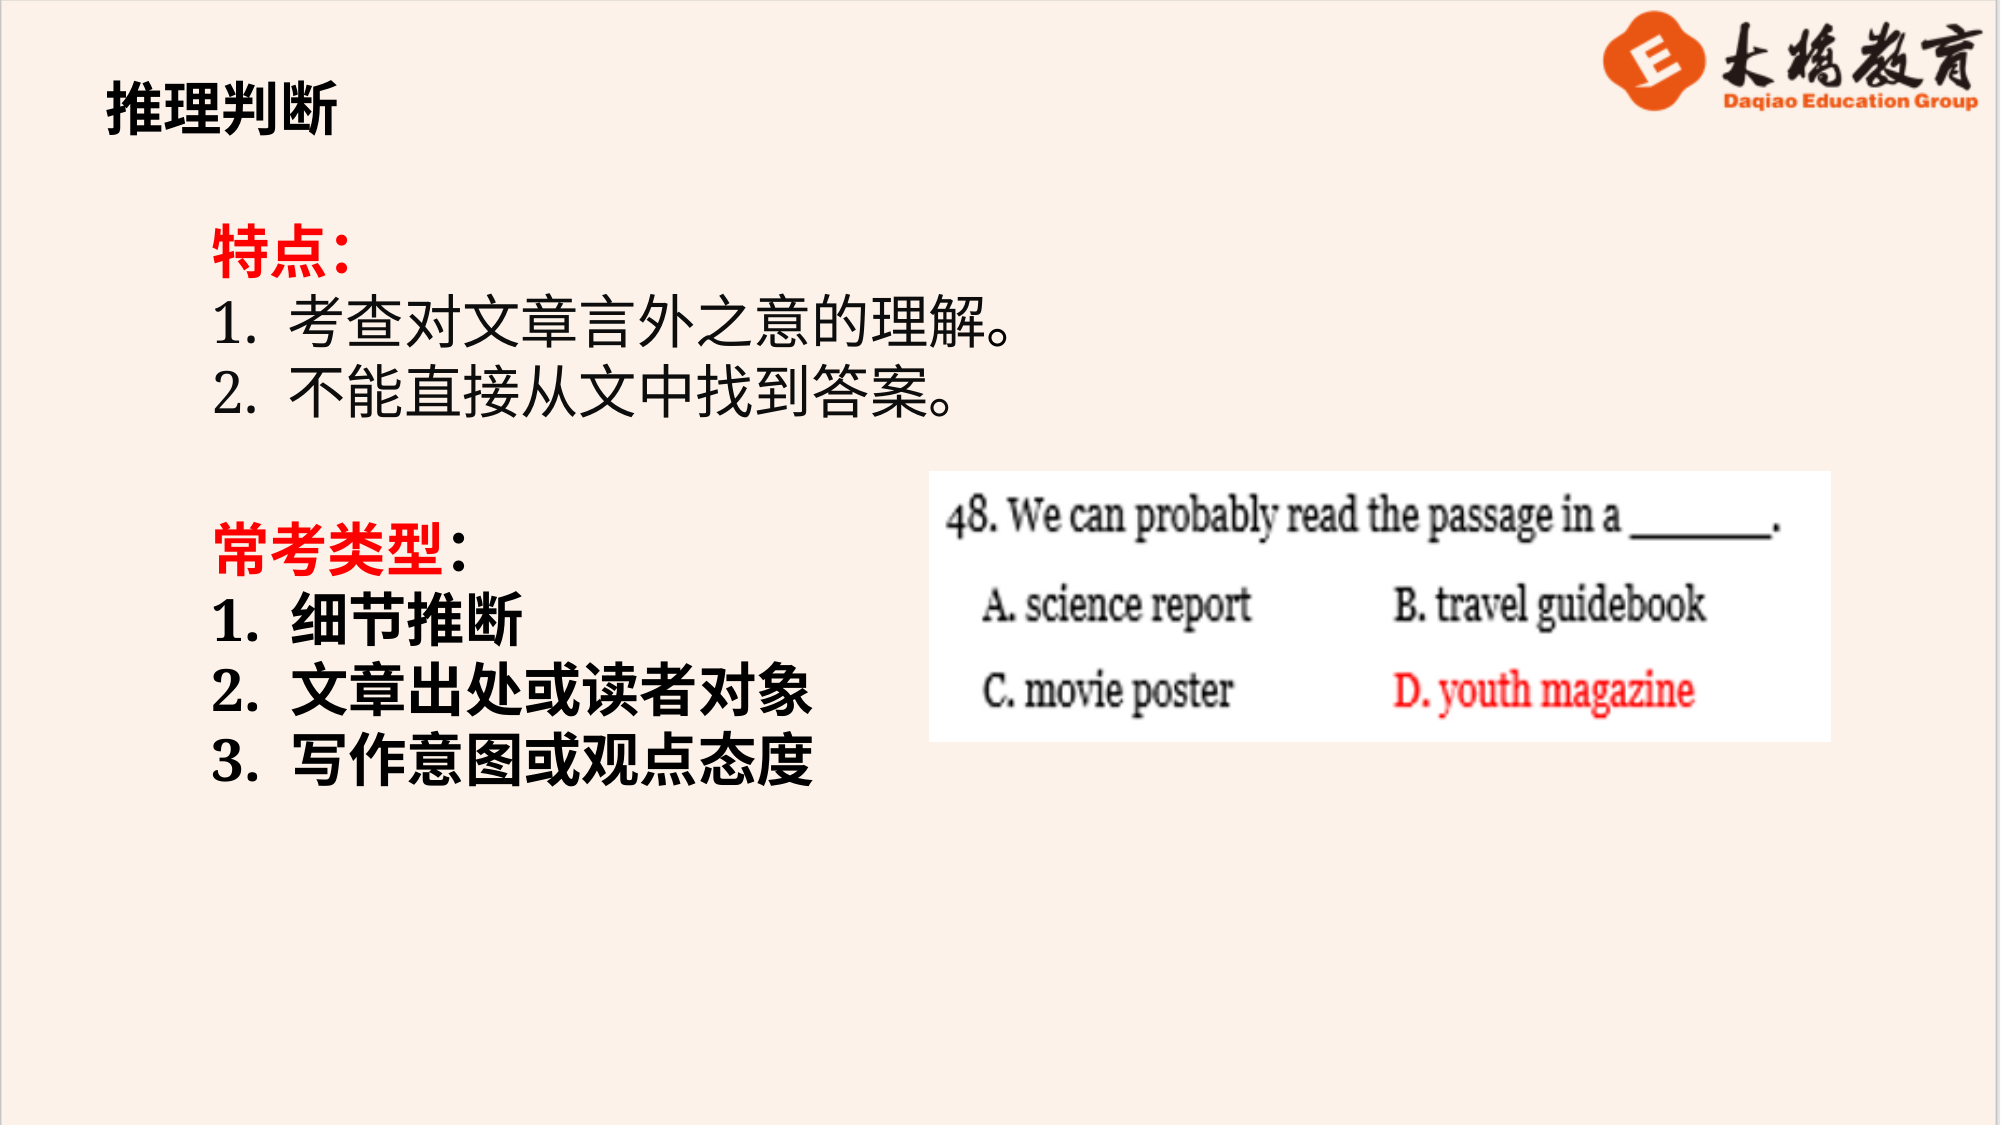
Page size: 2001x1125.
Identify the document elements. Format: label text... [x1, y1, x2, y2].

picture [0, 0, 2001, 1125]
text_box 特点： 1. 考查对文章言外之意的理解。 2. 不能直接从文中找到答案。 [196, 208, 1059, 433]
text_box 推理判断 [90, 42, 1441, 172]
text_box 常考类型： 1. 细节推断 2. 文章出处或读者对象 3. 写作意图或观点态度 [196, 505, 1310, 800]
